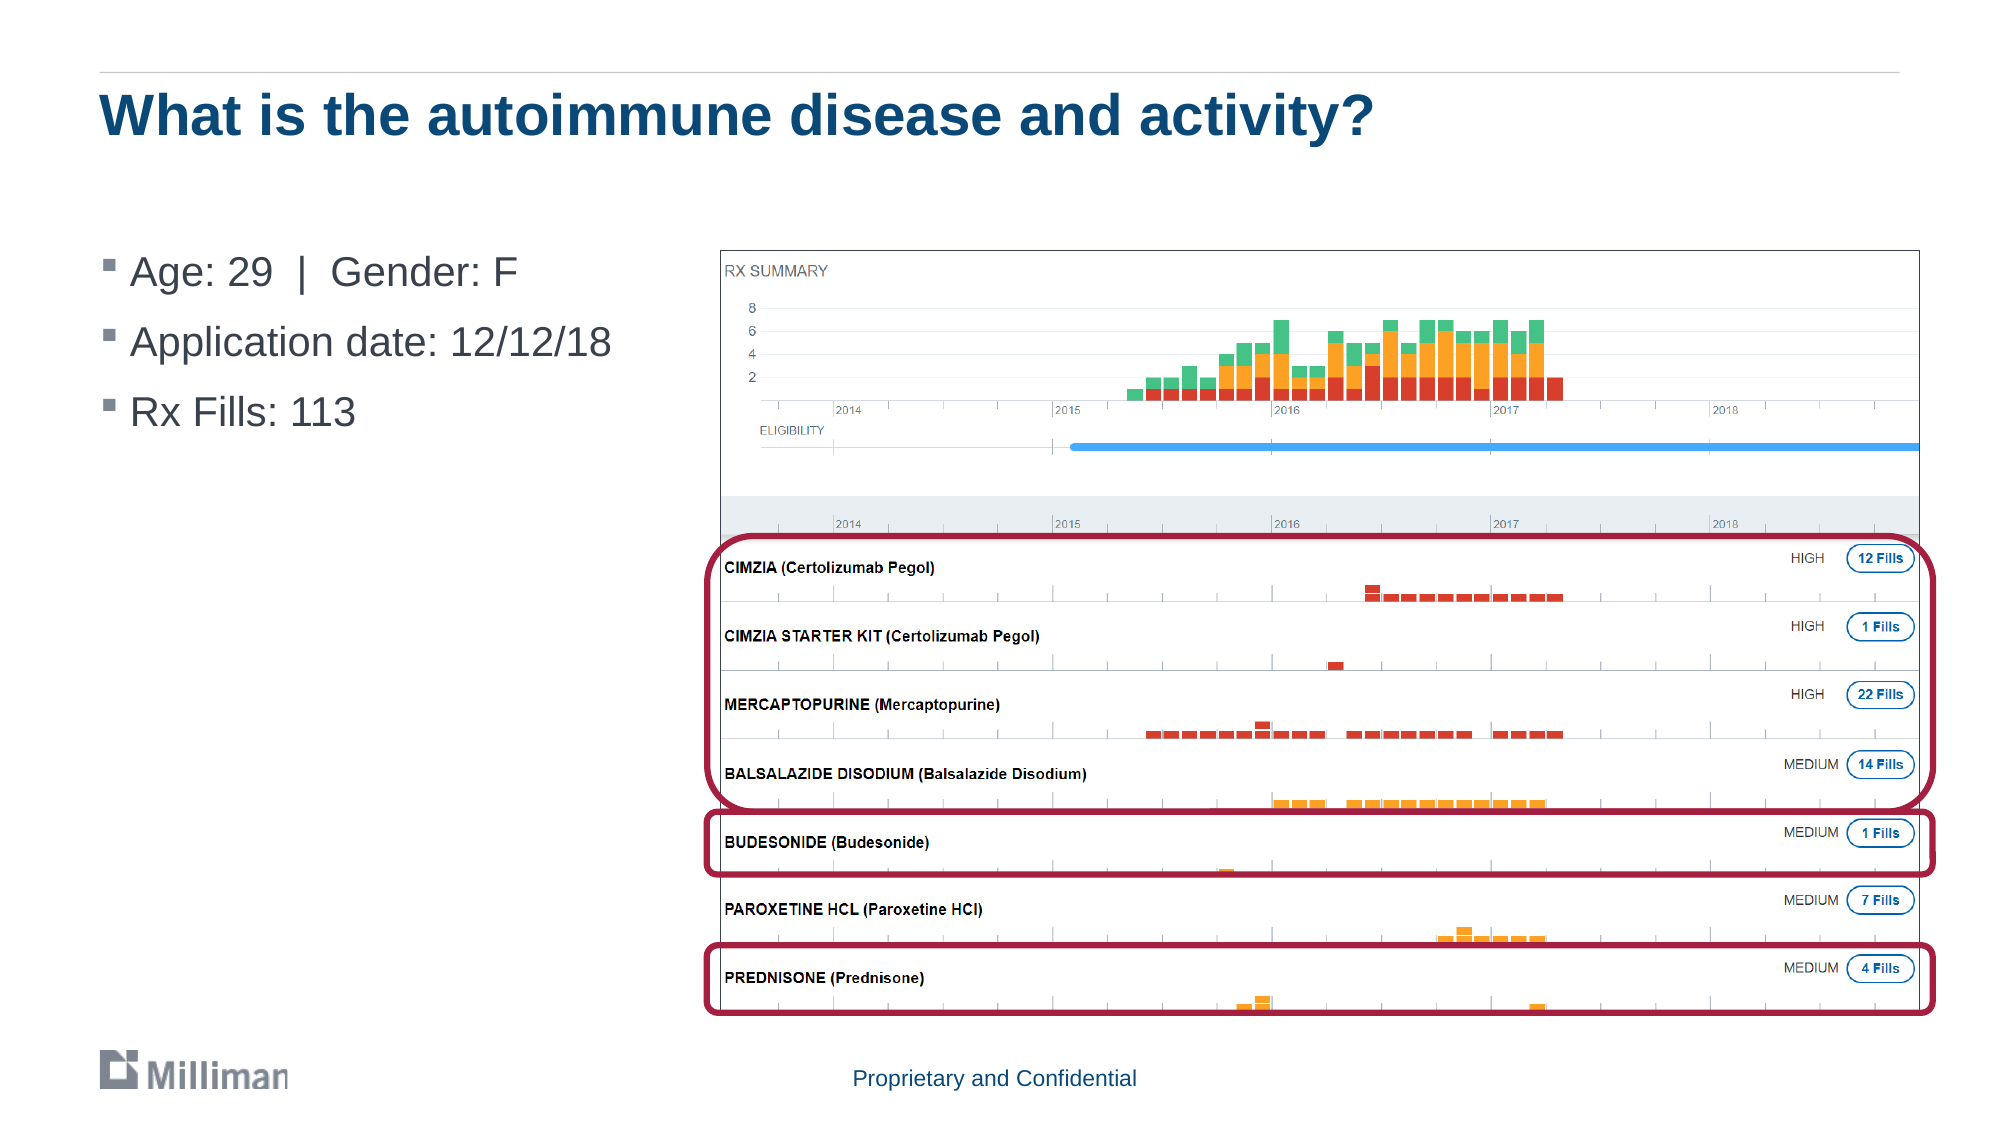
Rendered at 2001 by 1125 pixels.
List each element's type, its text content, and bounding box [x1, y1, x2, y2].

text_box [706, 549, 719, 798]
picture [719, 250, 1920, 1013]
text_box [1920, 548, 1935, 800]
list Age: 29 | Gender: F Application date: 12/12/18 Rx Fills: 113 [99, 250, 719, 424]
text_box [1920, 810, 1934, 876]
text_box [705, 944, 1934, 1014]
title What is the autoimmune disease and activity? [99, 85, 1900, 149]
text_box [705, 810, 719, 876]
